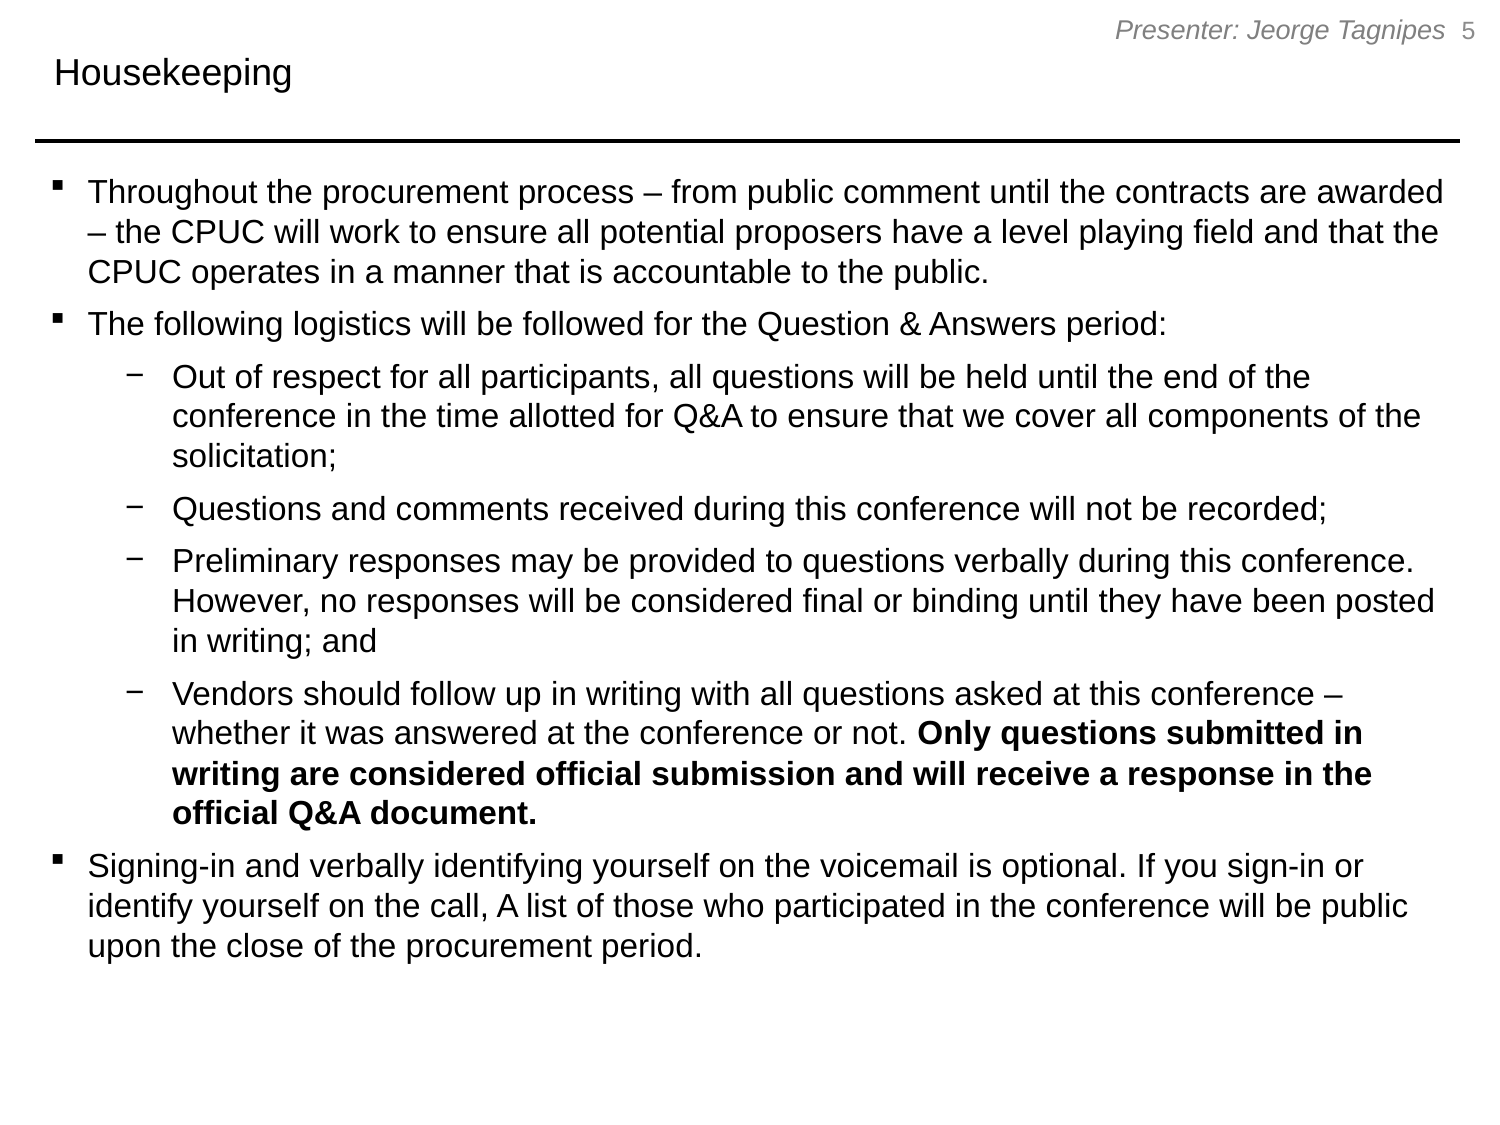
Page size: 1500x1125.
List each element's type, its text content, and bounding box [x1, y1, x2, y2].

text_box Presenter: Jeorge Tagnipes [1093, 11, 1461, 48]
text_box Housekeeping [39, 0, 1458, 139]
slide_number 5 [1458, 0, 1500, 60]
list Throughout the procurement process – from public comment until the contracts are awarded – the CPUC will work to ensure all potential proposers have a level playing field and that the CPUC operates in a manner that is accountable to the public. The following logistics will be followed for the Question & Answers period: Out of respect for all participants, all questions will be held until the end of the conference in the time allotted for Q&A to ensure that we cover all components of the solicitation; Questions and comments received during this conference will not be recorded; Preliminary responses may be provided to questions verbally during this conference. However, no responses will be considered final or binding until they have been posted in writing; and Vendors should follow up in writing with all questions asked at this conference – whether it was answered at the conference or not. Only questions submitted in writing are considered official submission and will receive a response in the official Q&A document. Signing-in and verbally identifying yourself on the voicemail is optional. If you sign-in or identify yourself on the call, A list of those who participated in the conference will be public upon the close of the procurement period. [35, 162, 1463, 1088]
